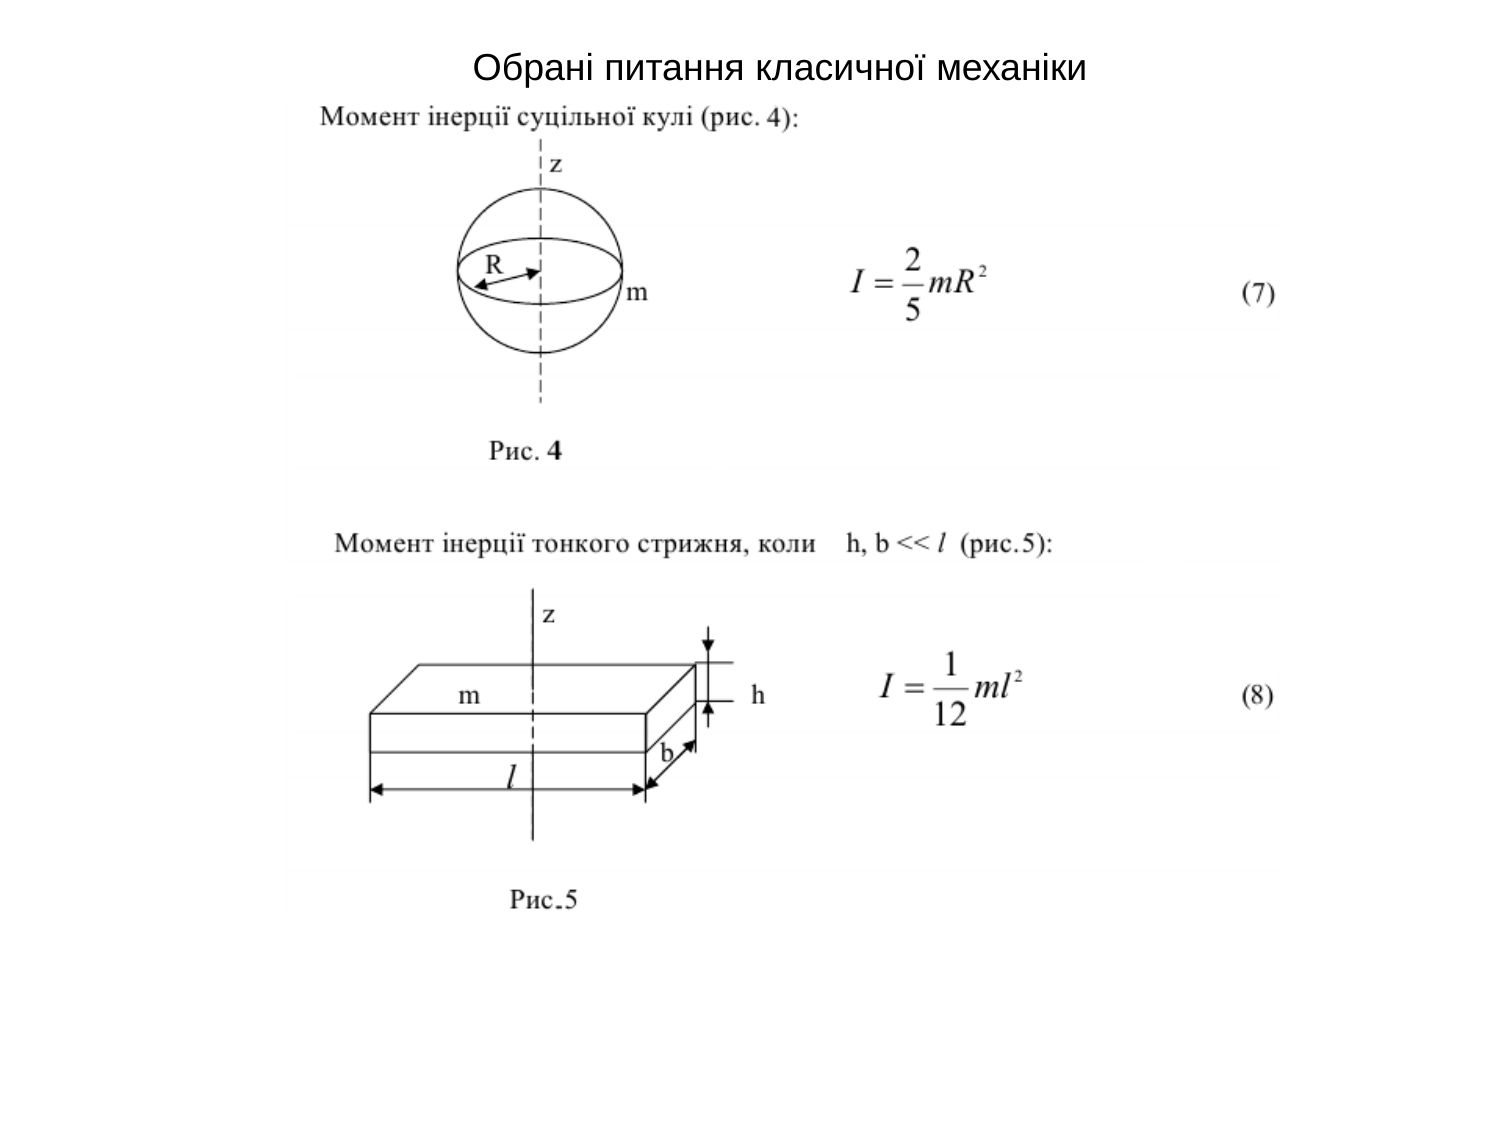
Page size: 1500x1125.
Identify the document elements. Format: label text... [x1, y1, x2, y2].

picture [279, 105, 1282, 916]
text_box Обрані питання класичної механіки [105, 35, 1456, 106]
